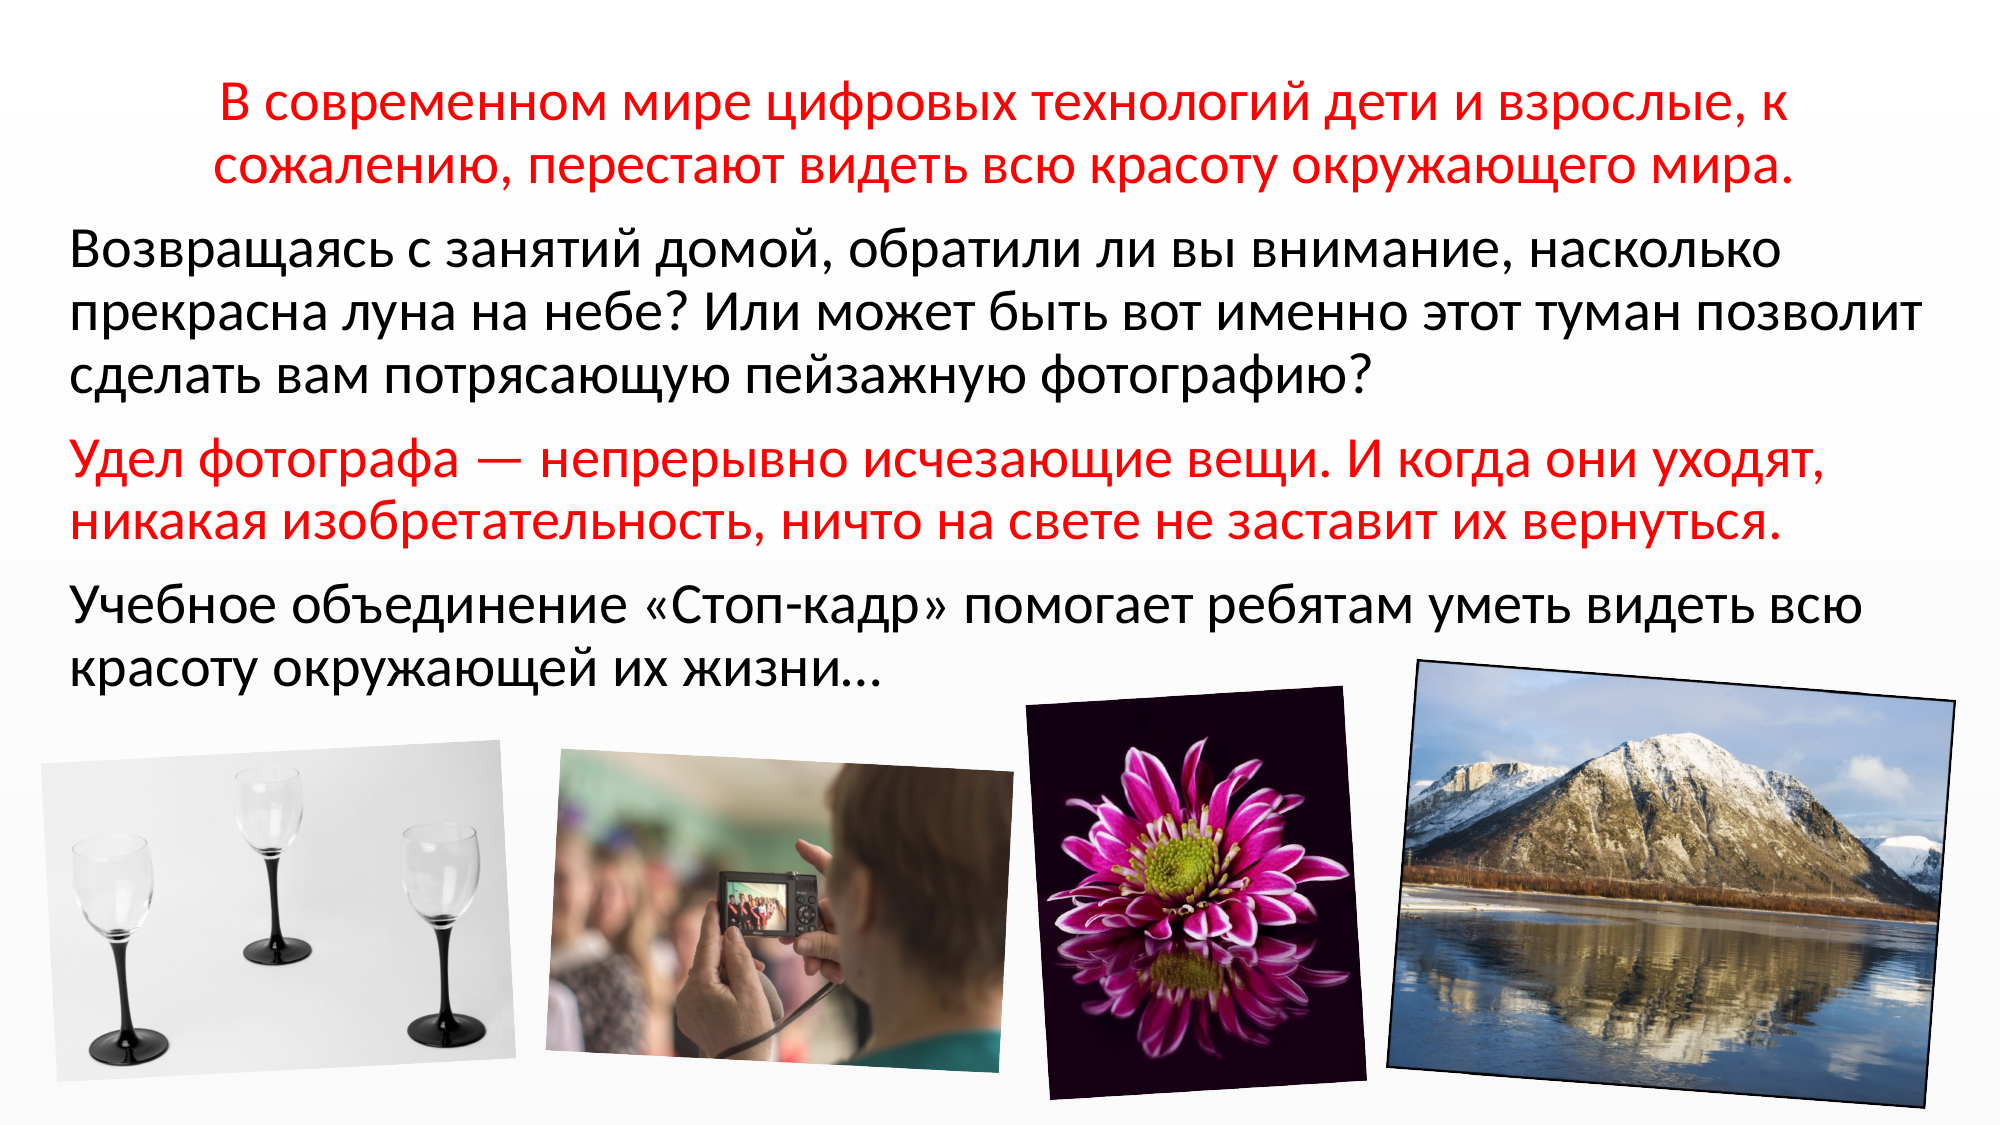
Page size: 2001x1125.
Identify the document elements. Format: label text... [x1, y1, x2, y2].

picture [546, 749, 1013, 1073]
picture [1387, 659, 1956, 1108]
list В современном мире цифровых технологий дети и взрослые, к сожалению, перестают видеть всю красоту окружающего мира. Возвращаясь с занятий домой, обратили ли вы внимание, насколько прекрасна луна на небе? Или может быть вот именно этот туман позволит сделать вам потрясающую пейзажную фотографию? Удел фотографа — непрерывно исчезающие вещи. И когда они уходят, никакая изобретательность, ничто на свете не заставит их вернуться. Учебное объединение «Стоп-кадр» помогает ребятам уметь видеть всю красоту окружающей их жизни… [55, 62, 1955, 1084]
picture [1026, 686, 1367, 1100]
picture [41, 740, 516, 1082]
